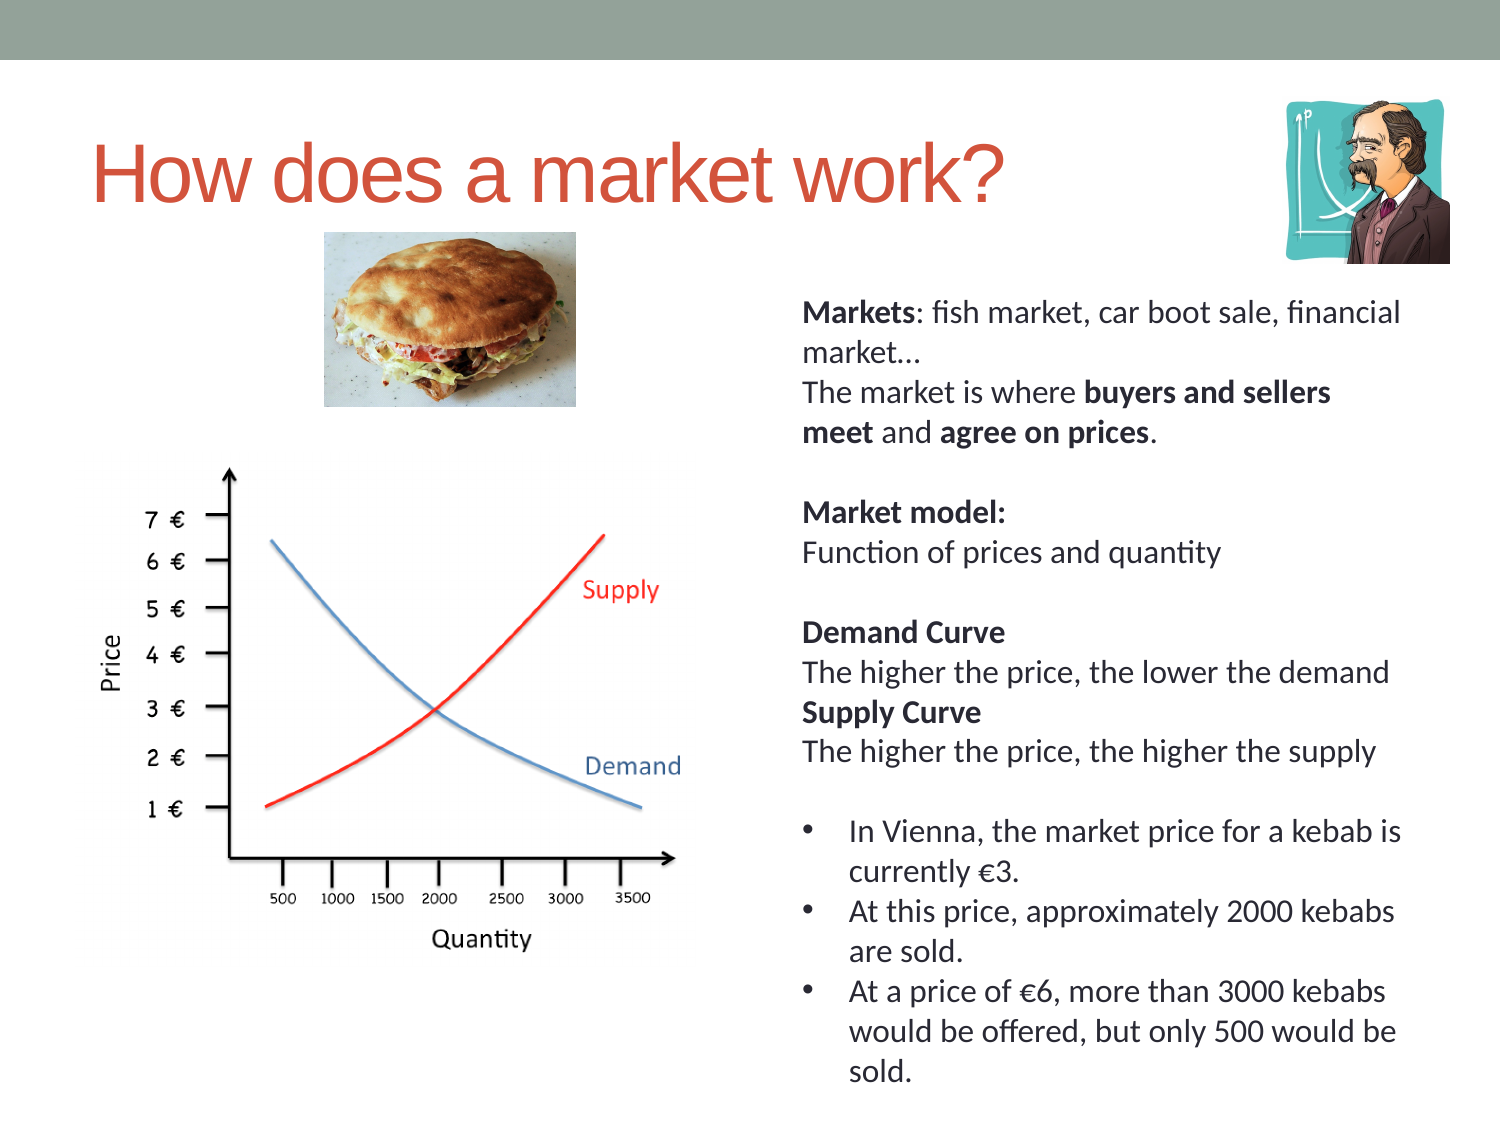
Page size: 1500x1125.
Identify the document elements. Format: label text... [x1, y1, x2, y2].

picture [324, 232, 576, 407]
title How does a market work? [75, 87, 1425, 250]
text_box Markets: fish market, car boot sale, financial market… The market is where buyers and sellers meet and agree on prices. Market model: Function of prices and quantity Demand Curve The higher the price, the lower the demand Supply Curve The higher the price, the higher the supply In Vienna, the market price for a kebab is currently €3. At this price, approximately 2000 kebabs are sold. At a price of €6, more than 3000 kebabs would be offered, but only 500 would be sold. [787, 283, 1425, 1097]
picture [74, 452, 696, 968]
picture [1282, 96, 1450, 264]
